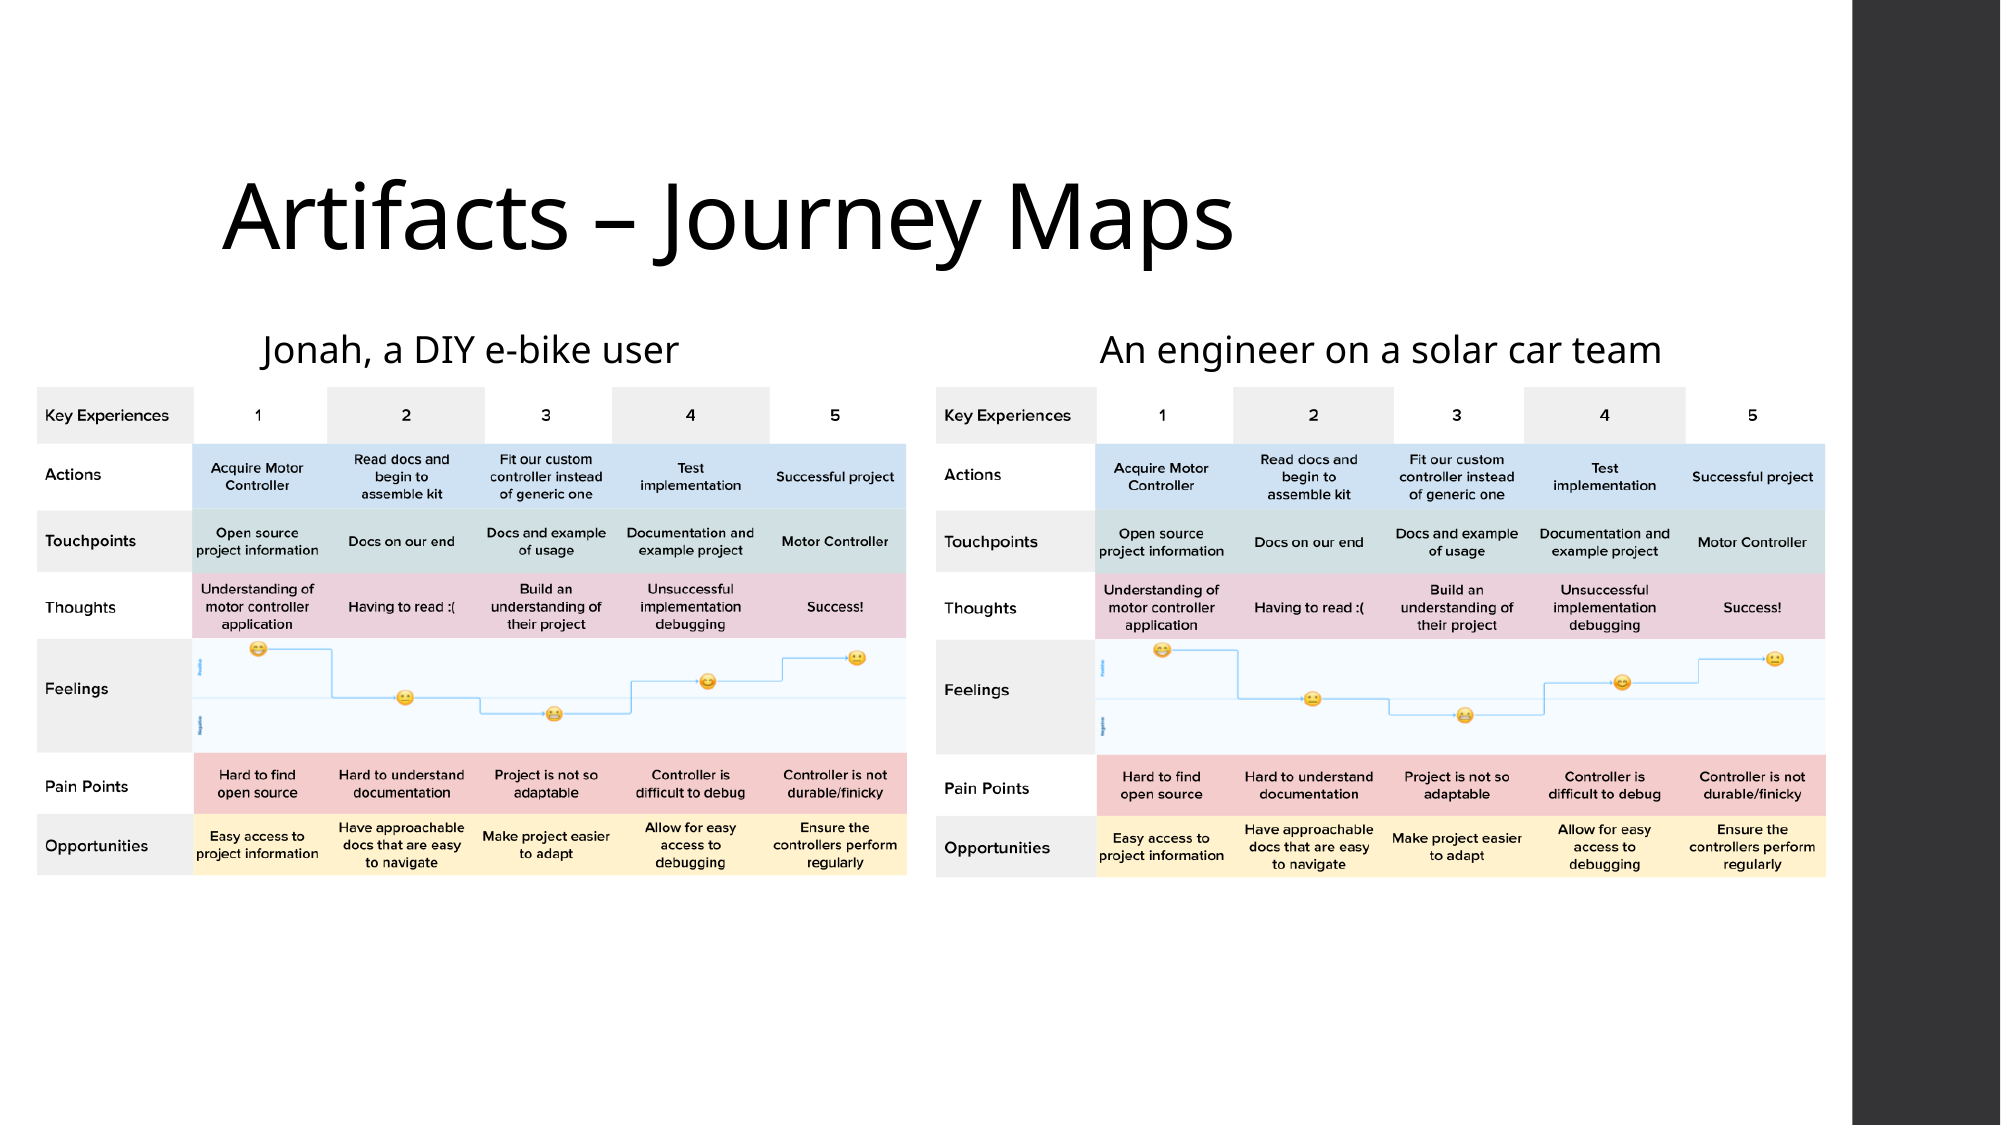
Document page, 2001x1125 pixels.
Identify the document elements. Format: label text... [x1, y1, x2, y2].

text_box Jonah, a DIY e-bike user [36, 318, 906, 379]
picture [37, 387, 907, 877]
text_box An engineer on a solar car team [936, 318, 1826, 379]
title Artifacts – Journey Maps [206, 60, 1797, 278]
picture [936, 387, 1827, 879]
